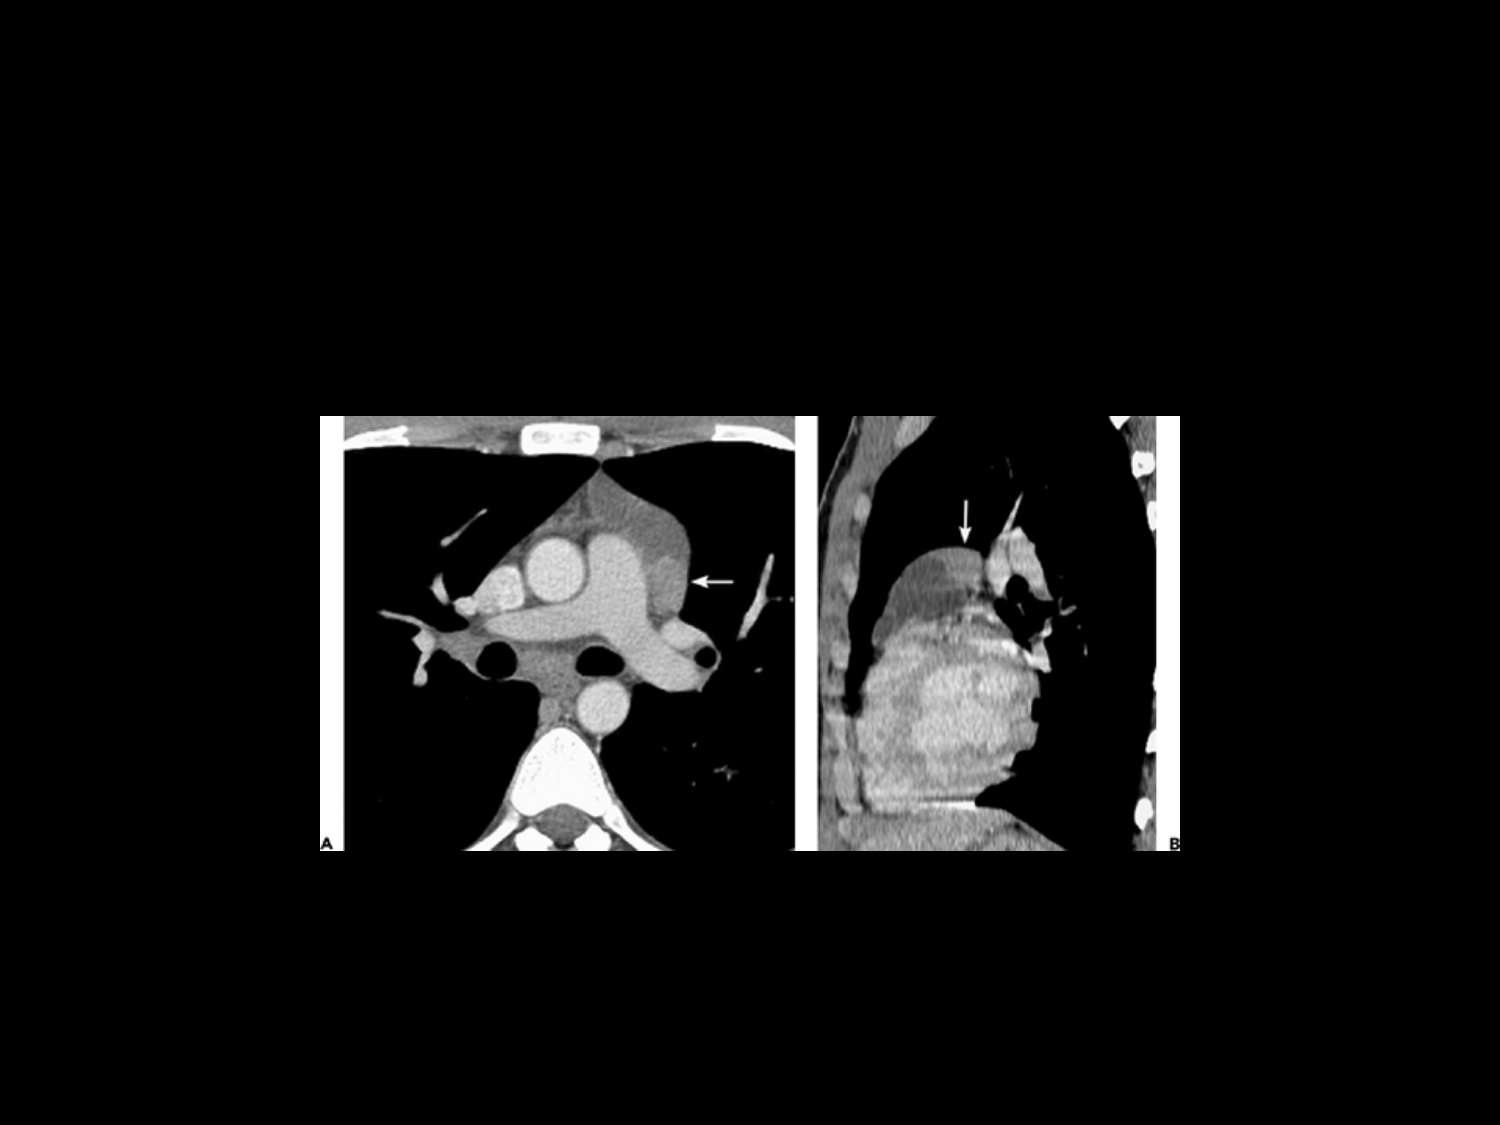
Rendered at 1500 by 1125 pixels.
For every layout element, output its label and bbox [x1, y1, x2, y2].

list [319, 416, 1180, 852]
